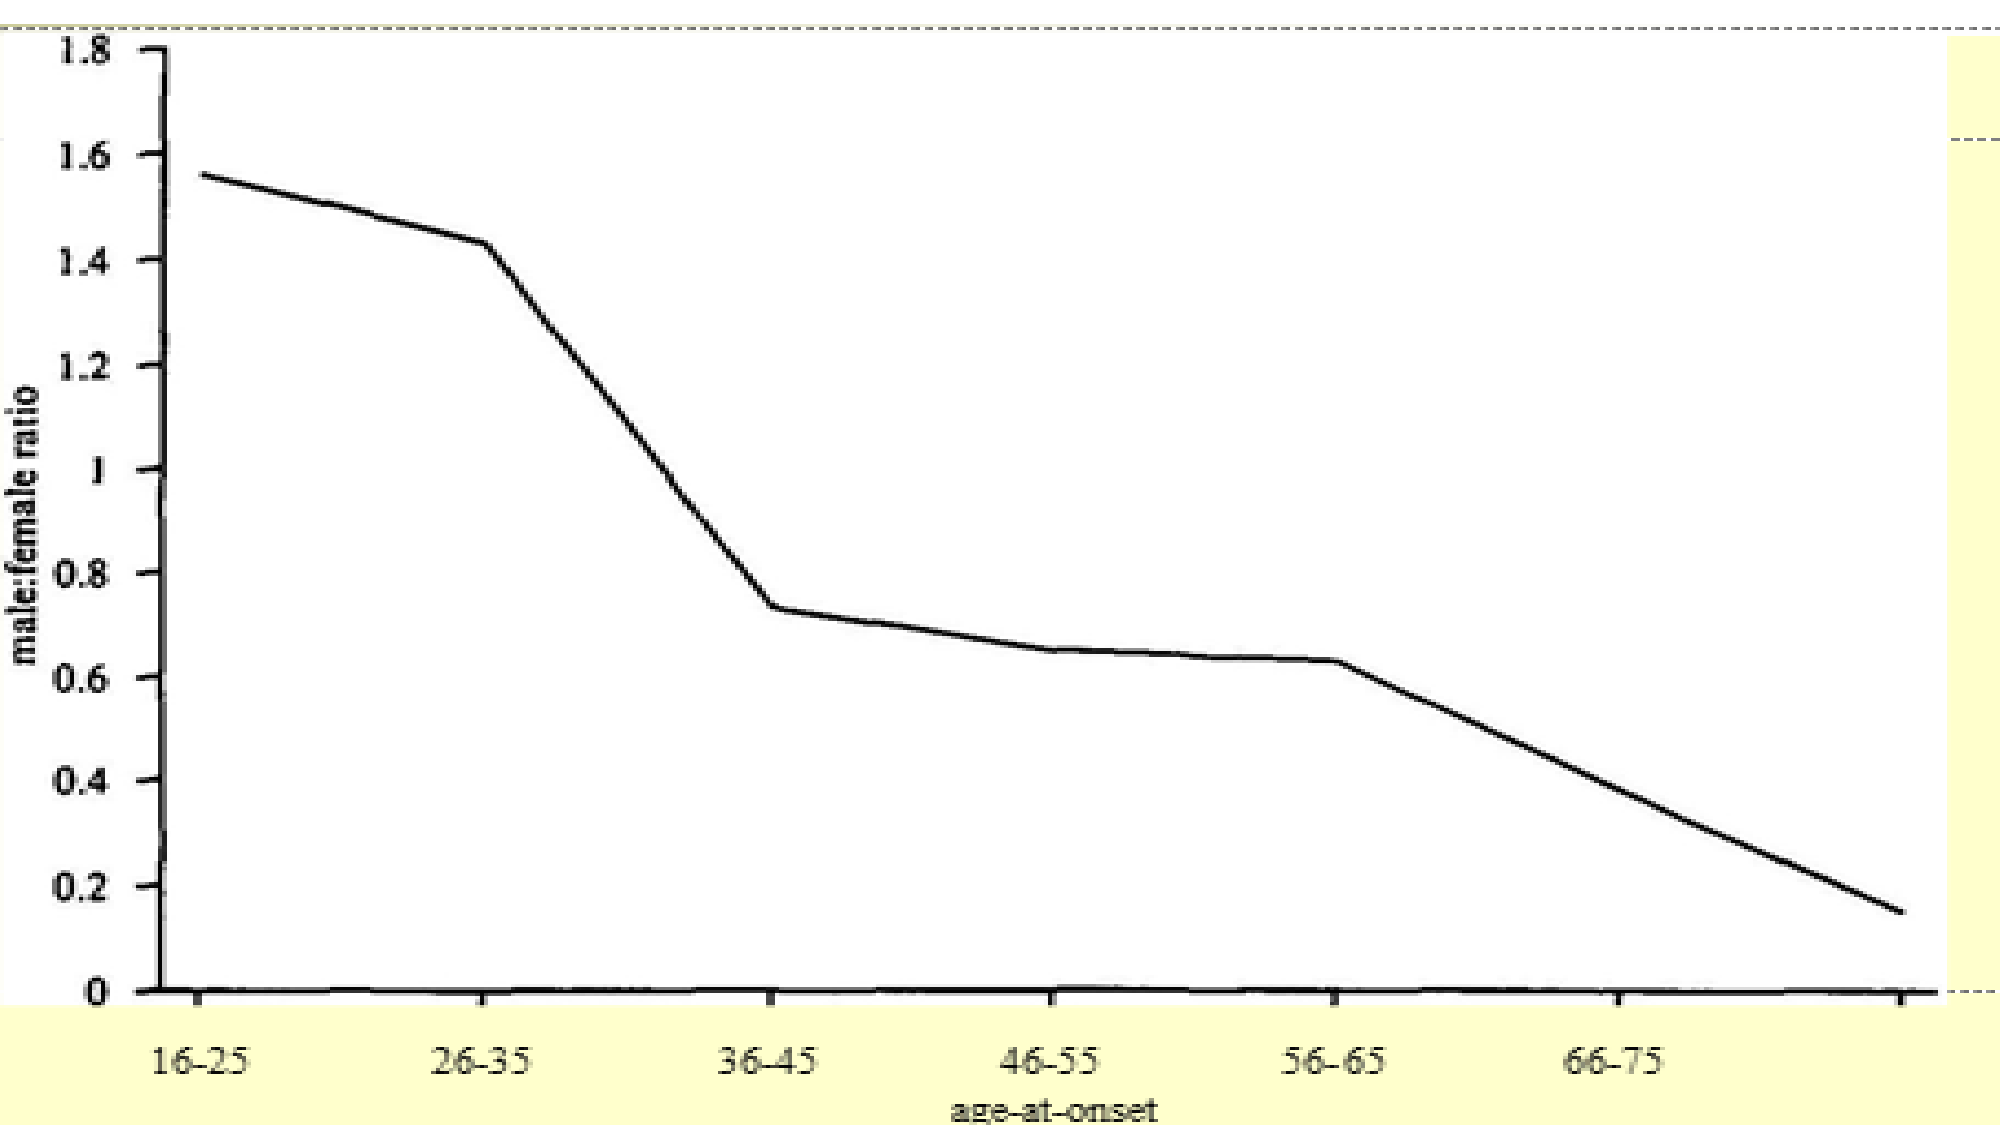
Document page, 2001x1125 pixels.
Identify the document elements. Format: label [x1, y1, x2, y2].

picture [0, 0, 2001, 1125]
list [0, 24, 2000, 1125]
